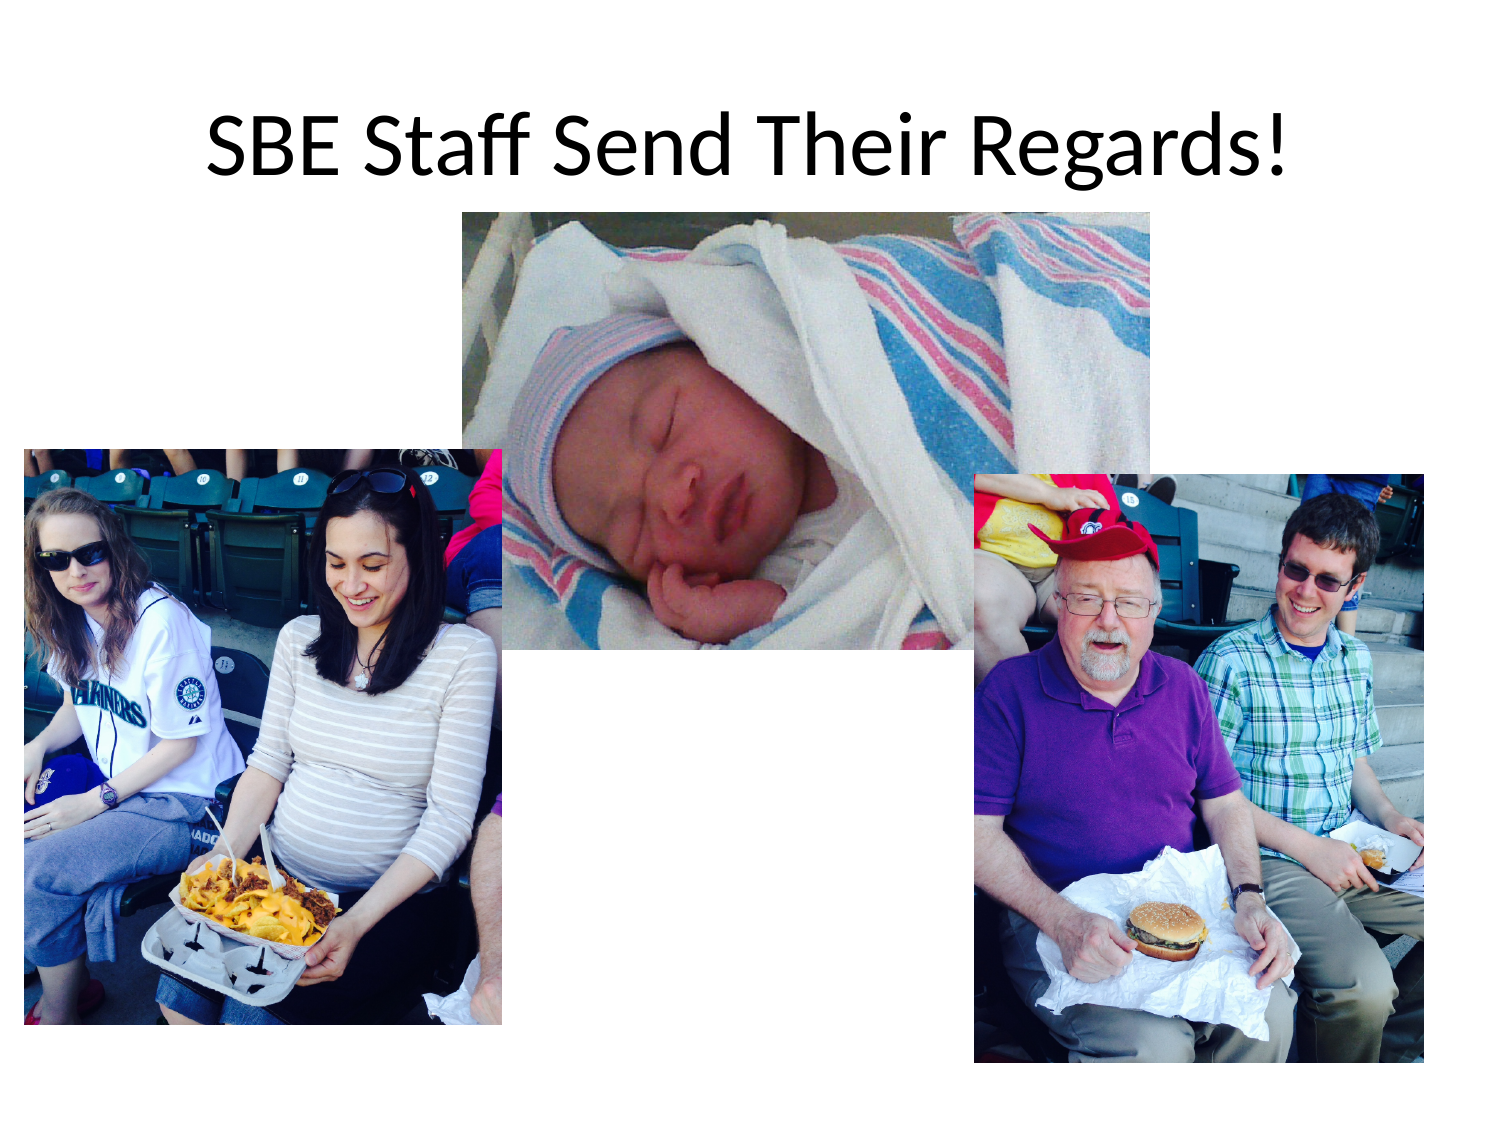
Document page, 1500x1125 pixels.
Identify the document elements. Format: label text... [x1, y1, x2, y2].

title SBE Staff Send Their Regards! [75, 45, 1425, 233]
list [24, 449, 502, 1026]
picture [462, 212, 1424, 1063]
